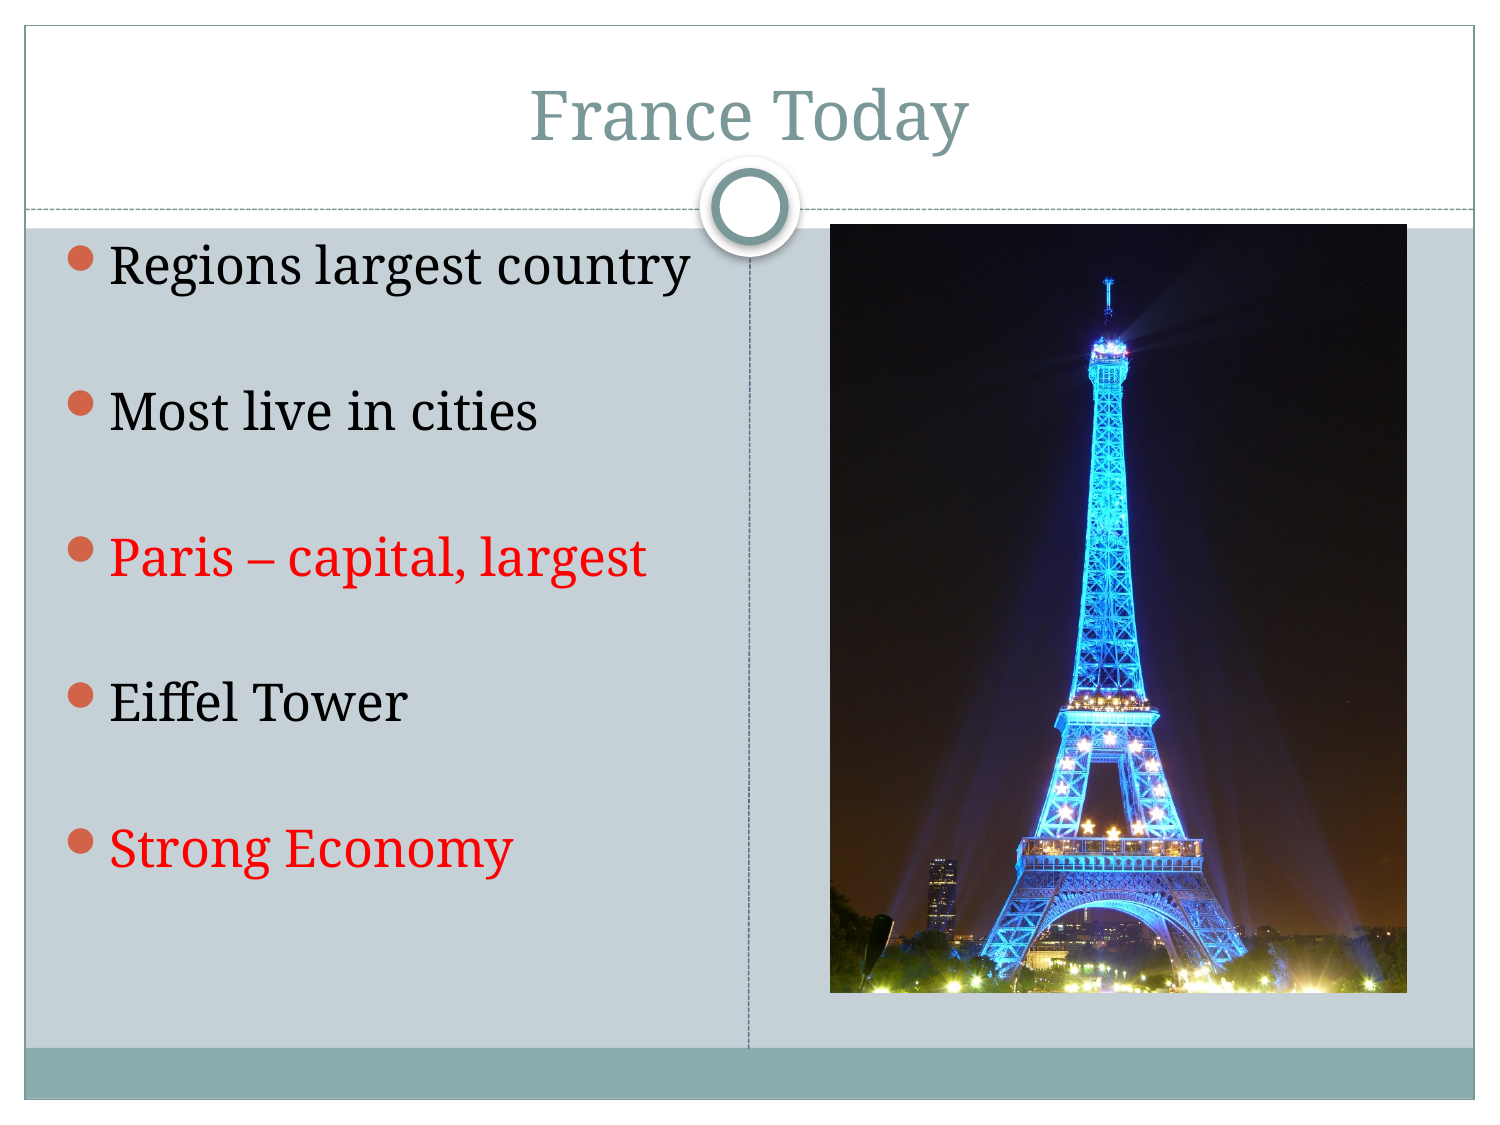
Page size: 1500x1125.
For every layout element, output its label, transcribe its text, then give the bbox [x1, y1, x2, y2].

list Regions largest country Most live in cities Paris – capital, largest Eiffel Tower Strong Economy [49, 224, 712, 993]
title France Today [49, 37, 1450, 162]
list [830, 224, 1407, 994]
